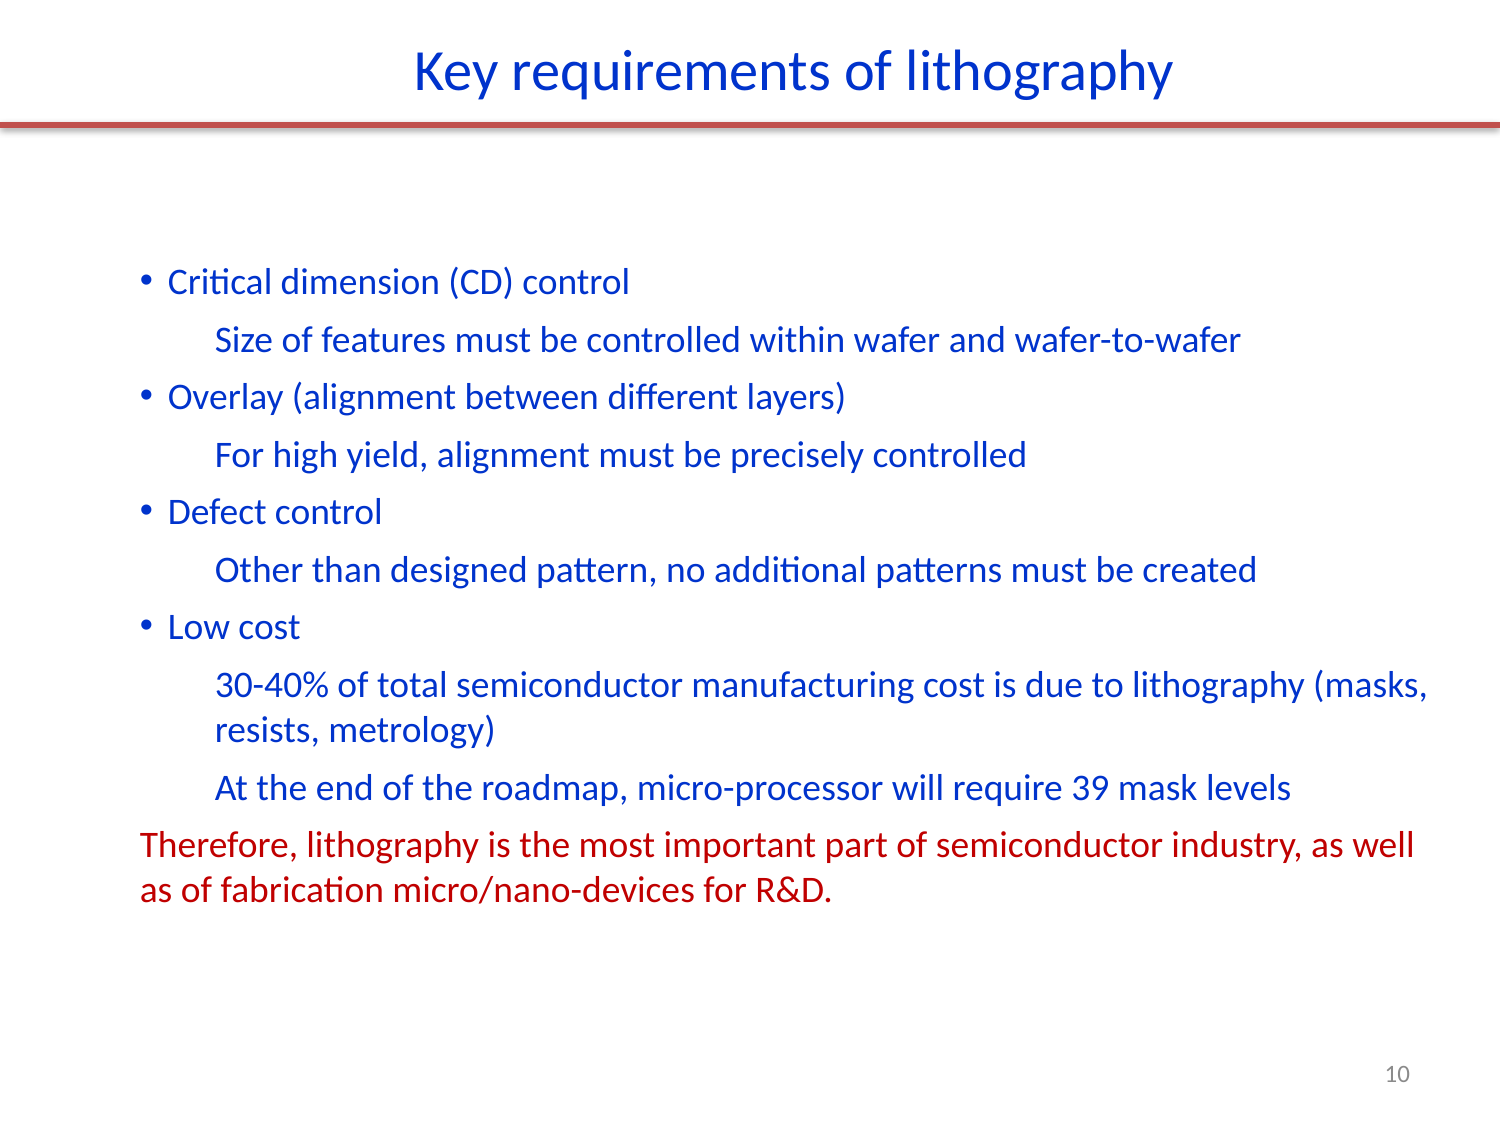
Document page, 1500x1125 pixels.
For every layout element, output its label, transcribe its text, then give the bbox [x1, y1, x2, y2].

slide_number 10 [1074, 1042, 1425, 1103]
text_box Critical dimension (CD) control Size of features must be controlled within wafer and wafer-to-wafer Overlay (alignment between different layers) For high yield, alignment must be precisely controlled Defect control Other than designed pattern, no additional patterns must be created Low cost 30-40% of total semiconductor manufacturing cost is due to lithography (masks, resists, metrology) At the end of the roadmap, micro-processor will require 39 mask levels Therefore, lithography is the most important part of semiconductor industry, as well as of fabrication micro/nano-devices for R&D. [125, 249, 1450, 918]
text_box Key requirements of lithography [399, 24, 1200, 110]
